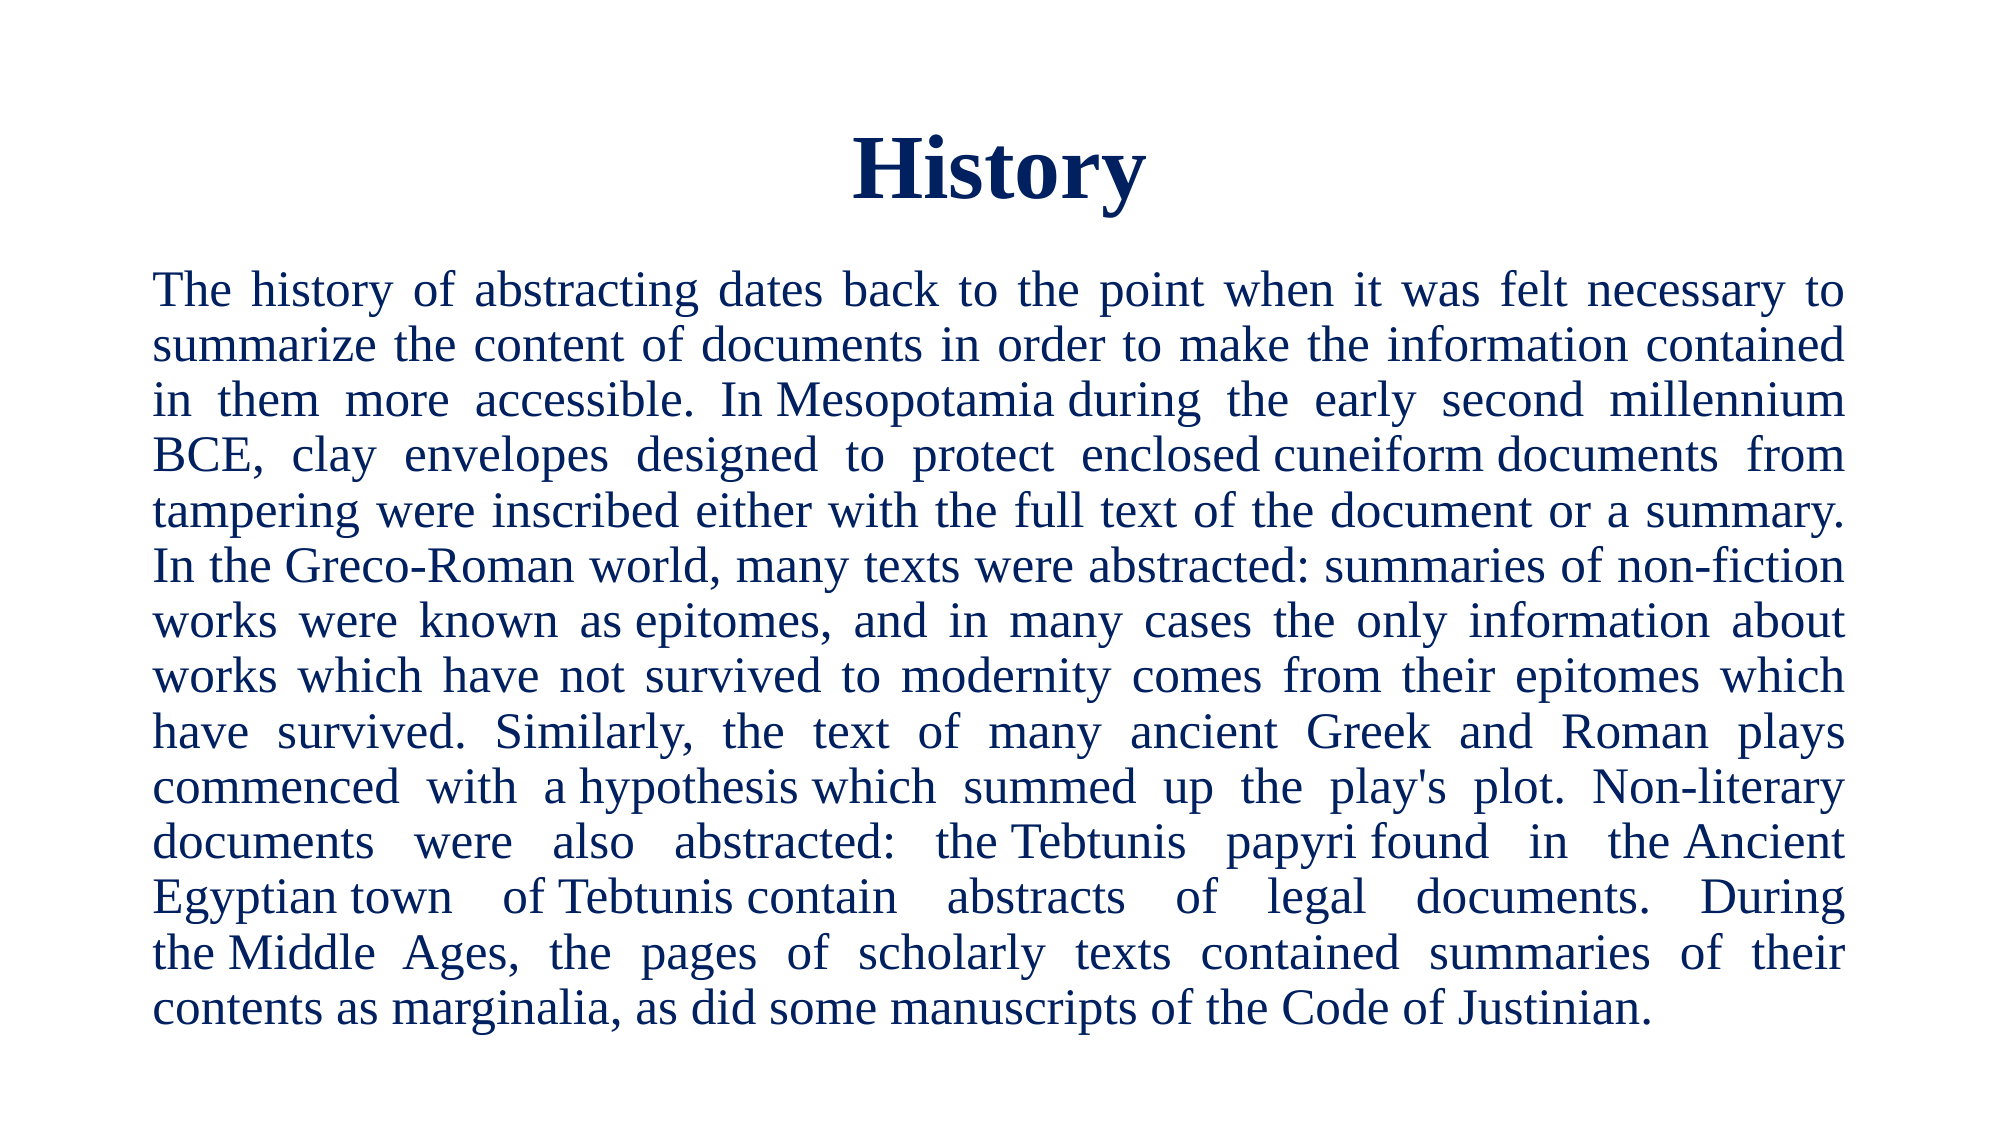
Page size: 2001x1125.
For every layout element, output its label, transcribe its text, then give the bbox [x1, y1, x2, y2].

list The history of abstracting dates back to the point when it was felt necessary to summarize the content of documents in order to make the information contained in them more accessible. In Mesopotamia during the early second millennium BCE, clay envelopes designed to protect enclosed cuneiform documents from tampering were inscribed either with the full text of the document or a summary. In the Greco-Roman world, many texts were abstracted: summaries of non-fiction works were known as epitomes, and in many cases the only information about works which have not survived to modernity comes from their epitomes which have survived. Similarly, the text of many ancient Greek and Roman plays commenced with a hypothesis which summed up the play's plot. Non-literary documents were also abstracted: the Tebtunis papyri found in the Ancient Egyptian town of Tebtunis contain abstracts of legal documents. During the Middle Ages, the pages of scholarly texts contained summaries of their contents as marginalia, as did some manuscripts of the Code of Justinian. [137, 254, 1863, 1057]
title History [137, 59, 1863, 254]
